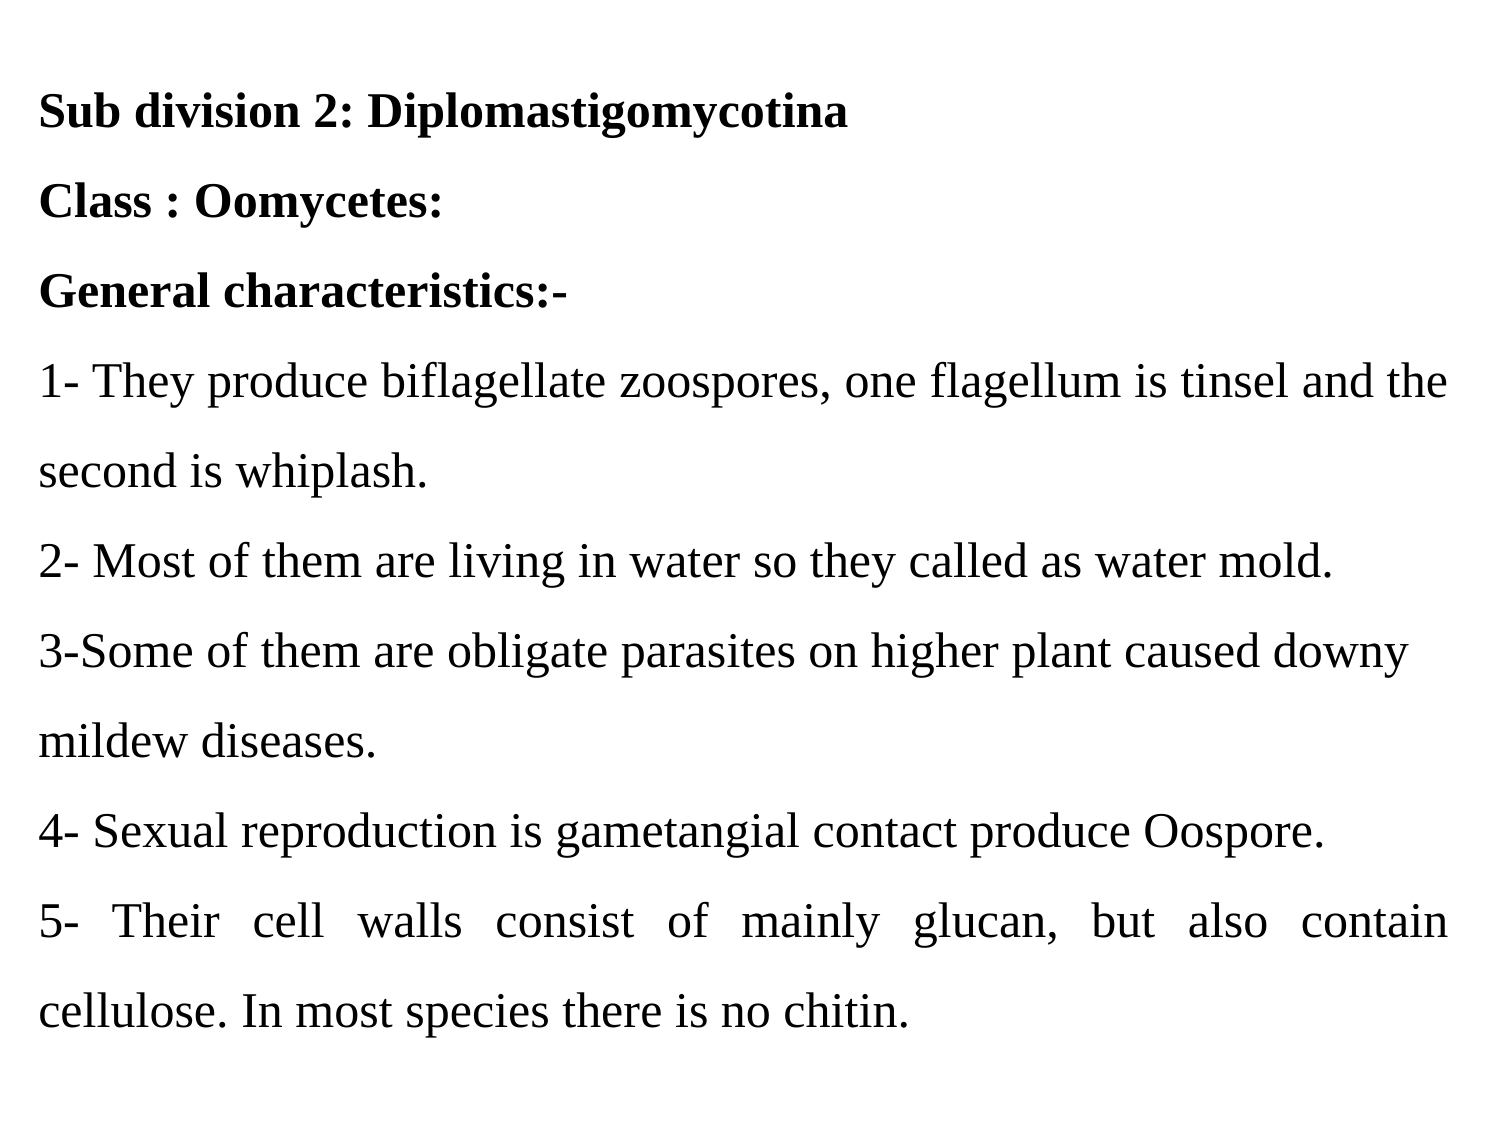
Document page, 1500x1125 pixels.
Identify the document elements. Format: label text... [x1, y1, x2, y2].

text_box Sub division 2: Diplomastigomycotina Class : Oomycetes: General characteristics:- 1- They produce biflagellate zoospores, one flagellum is tinsel and the second is whiplash. 2- Most of them are living in water so they called as water mold. 3-Some of them are obligate parasites on higher plant caused downy mildew diseases. 4- Sexual reproduction is gametangial contact produce Oospore. 5- Their cell walls consist of mainly glucan, but also contain cellulose. In most species there is no chitin. [23, 40, 1465, 1045]
